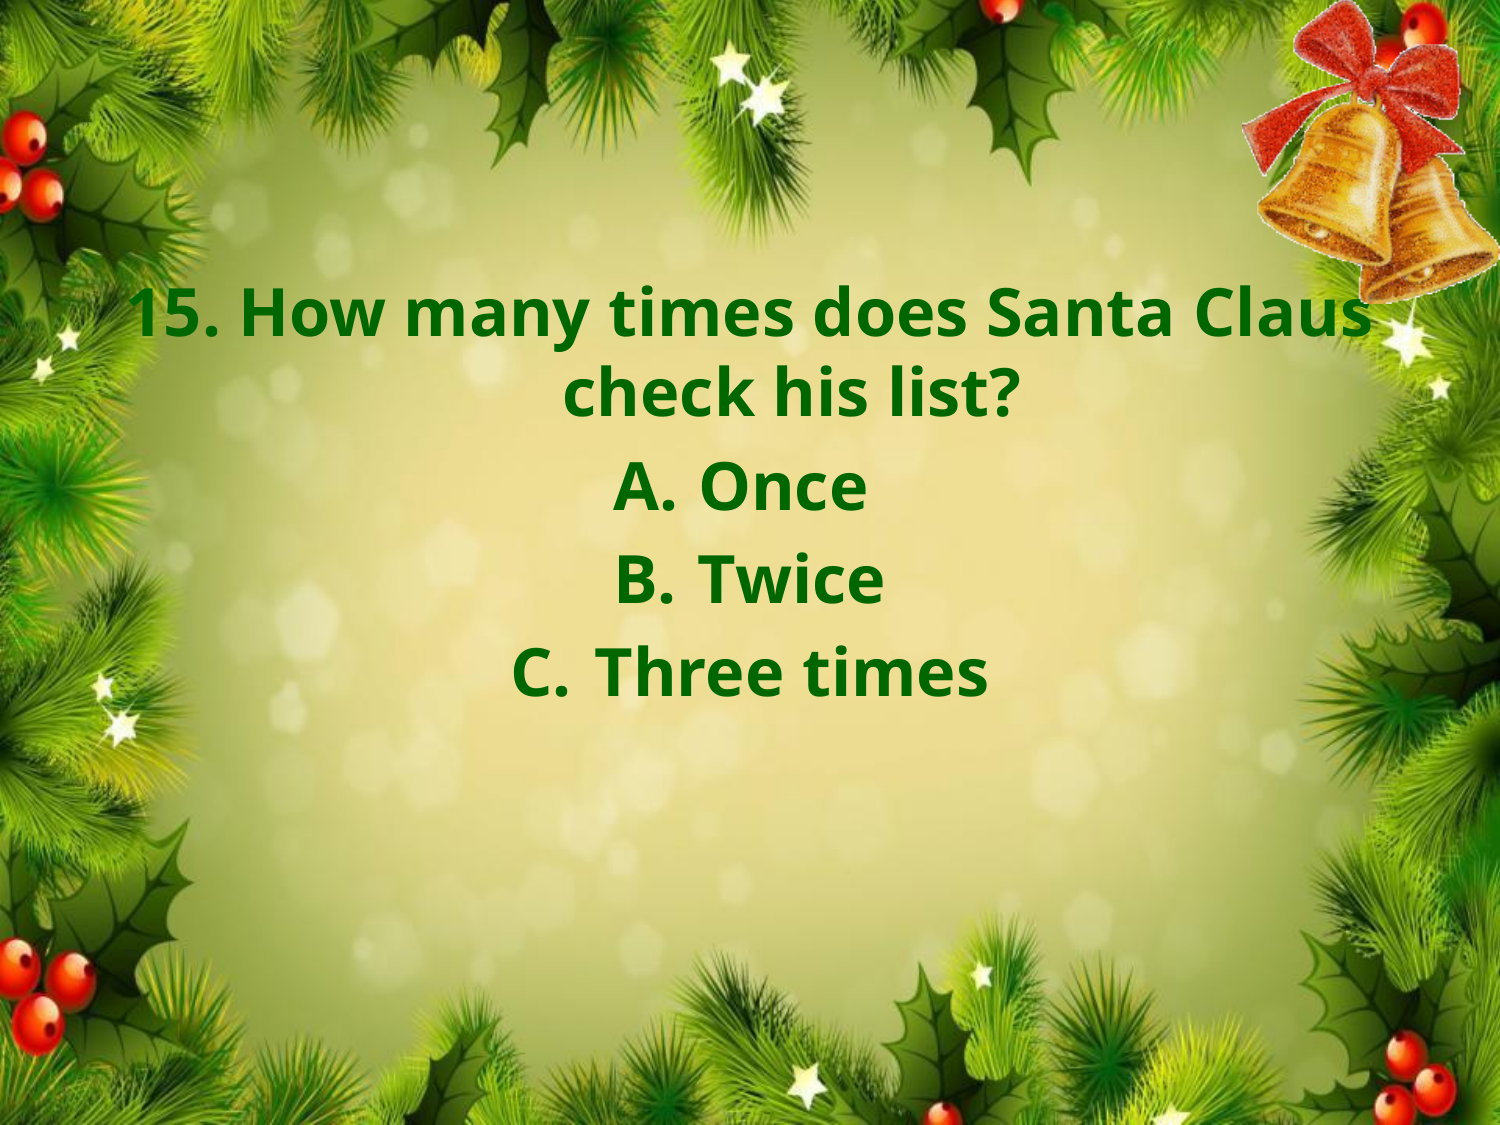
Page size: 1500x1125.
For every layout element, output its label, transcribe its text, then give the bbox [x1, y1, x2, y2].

list 15. How many times does Santa Claus check his list? Once Twice Three times [75, 262, 1425, 1005]
picture [0, 0, 1500, 1125]
